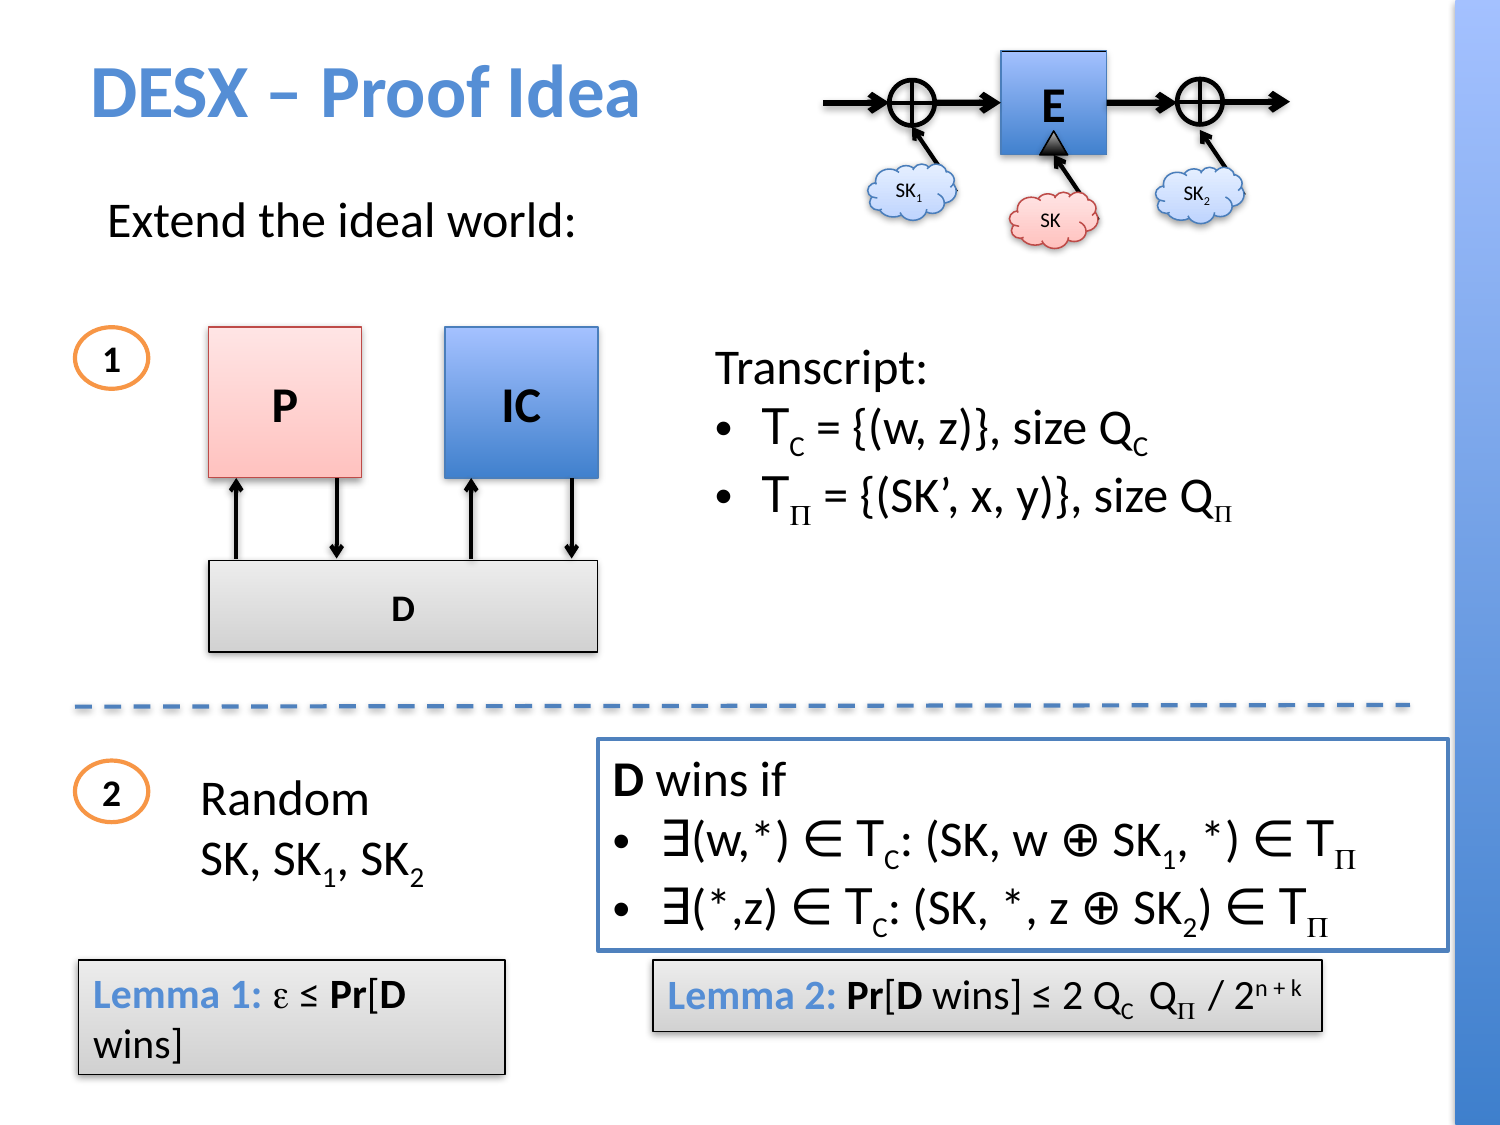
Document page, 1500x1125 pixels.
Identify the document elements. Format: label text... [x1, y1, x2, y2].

text_box Lemma 1: e ≤ Pr[D wins] [78, 959, 506, 1075]
text_box Random SK, SK1, SK2 [185, 757, 596, 901]
text_box 2 [72, 758, 151, 825]
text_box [822, 50, 1291, 249]
text_box Lemma 2: Pr[D wins] ≤ 2 QC QP / 2n + k [652, 959, 1323, 1032]
text_box IC [444, 326, 599, 479]
text_box 1 [72, 325, 151, 391]
text_box Transcript: TC = {(w, z)}, size QC TP = {(SK’, x, y)}, size QP [699, 326, 1410, 539]
text_box P [208, 326, 362, 478]
text_box D [208, 560, 598, 653]
text_box D wins if ∃(w,*) ∈ TC: (SK, w ⊕ SK1, *) ∈ TP ∃(*,z) ∈ TC: (SK, *, z ⊕ SK2) ∈ TP [596, 737, 1450, 953]
title DESX – Proof Idea [75, 25, 1431, 150]
text_box Extend the ideal world: [92, 180, 822, 256]
